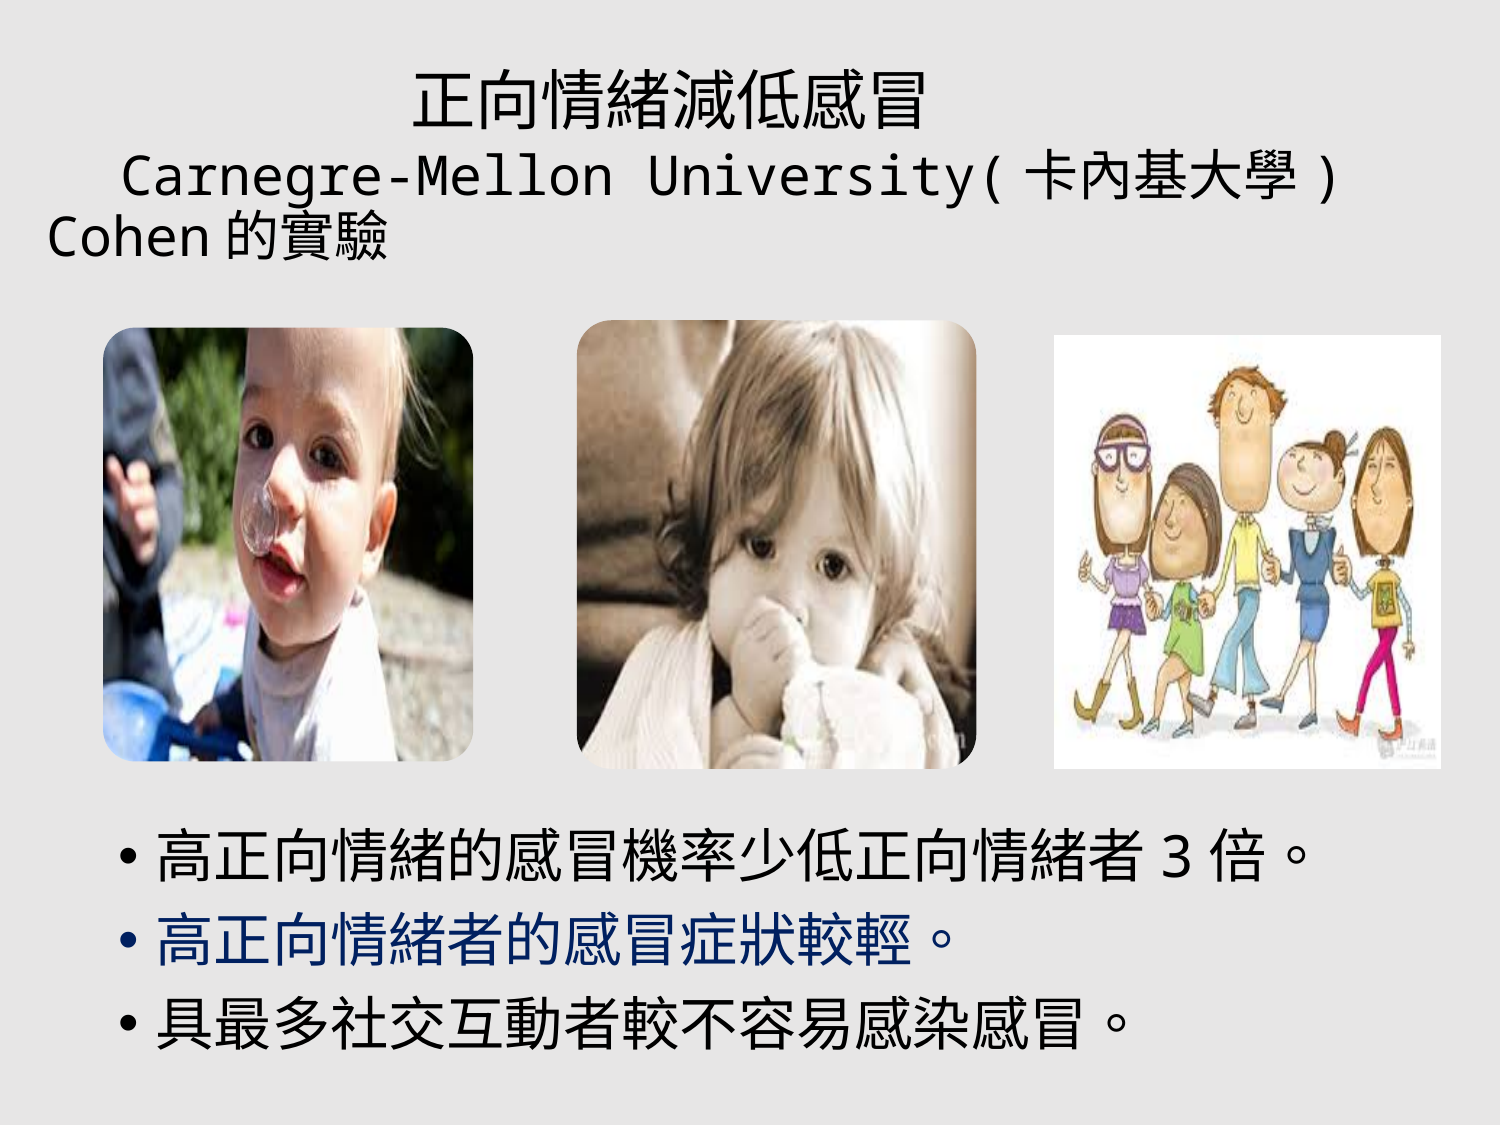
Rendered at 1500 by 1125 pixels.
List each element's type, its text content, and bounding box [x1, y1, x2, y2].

list 高正向情緒的感冒機率少低正向情緒者3倍。 高正向情緒者的感冒症狀較輕。 具最多社交互動者較不容易感染感冒。 [103, 819, 1397, 1067]
picture [576, 320, 977, 769]
picture [1054, 335, 1441, 769]
picture [103, 327, 474, 762]
title 正向情緒減低感冒 Carnegre-Mellon University(卡內基大學) Cohen的實驗 [31, 59, 1481, 278]
